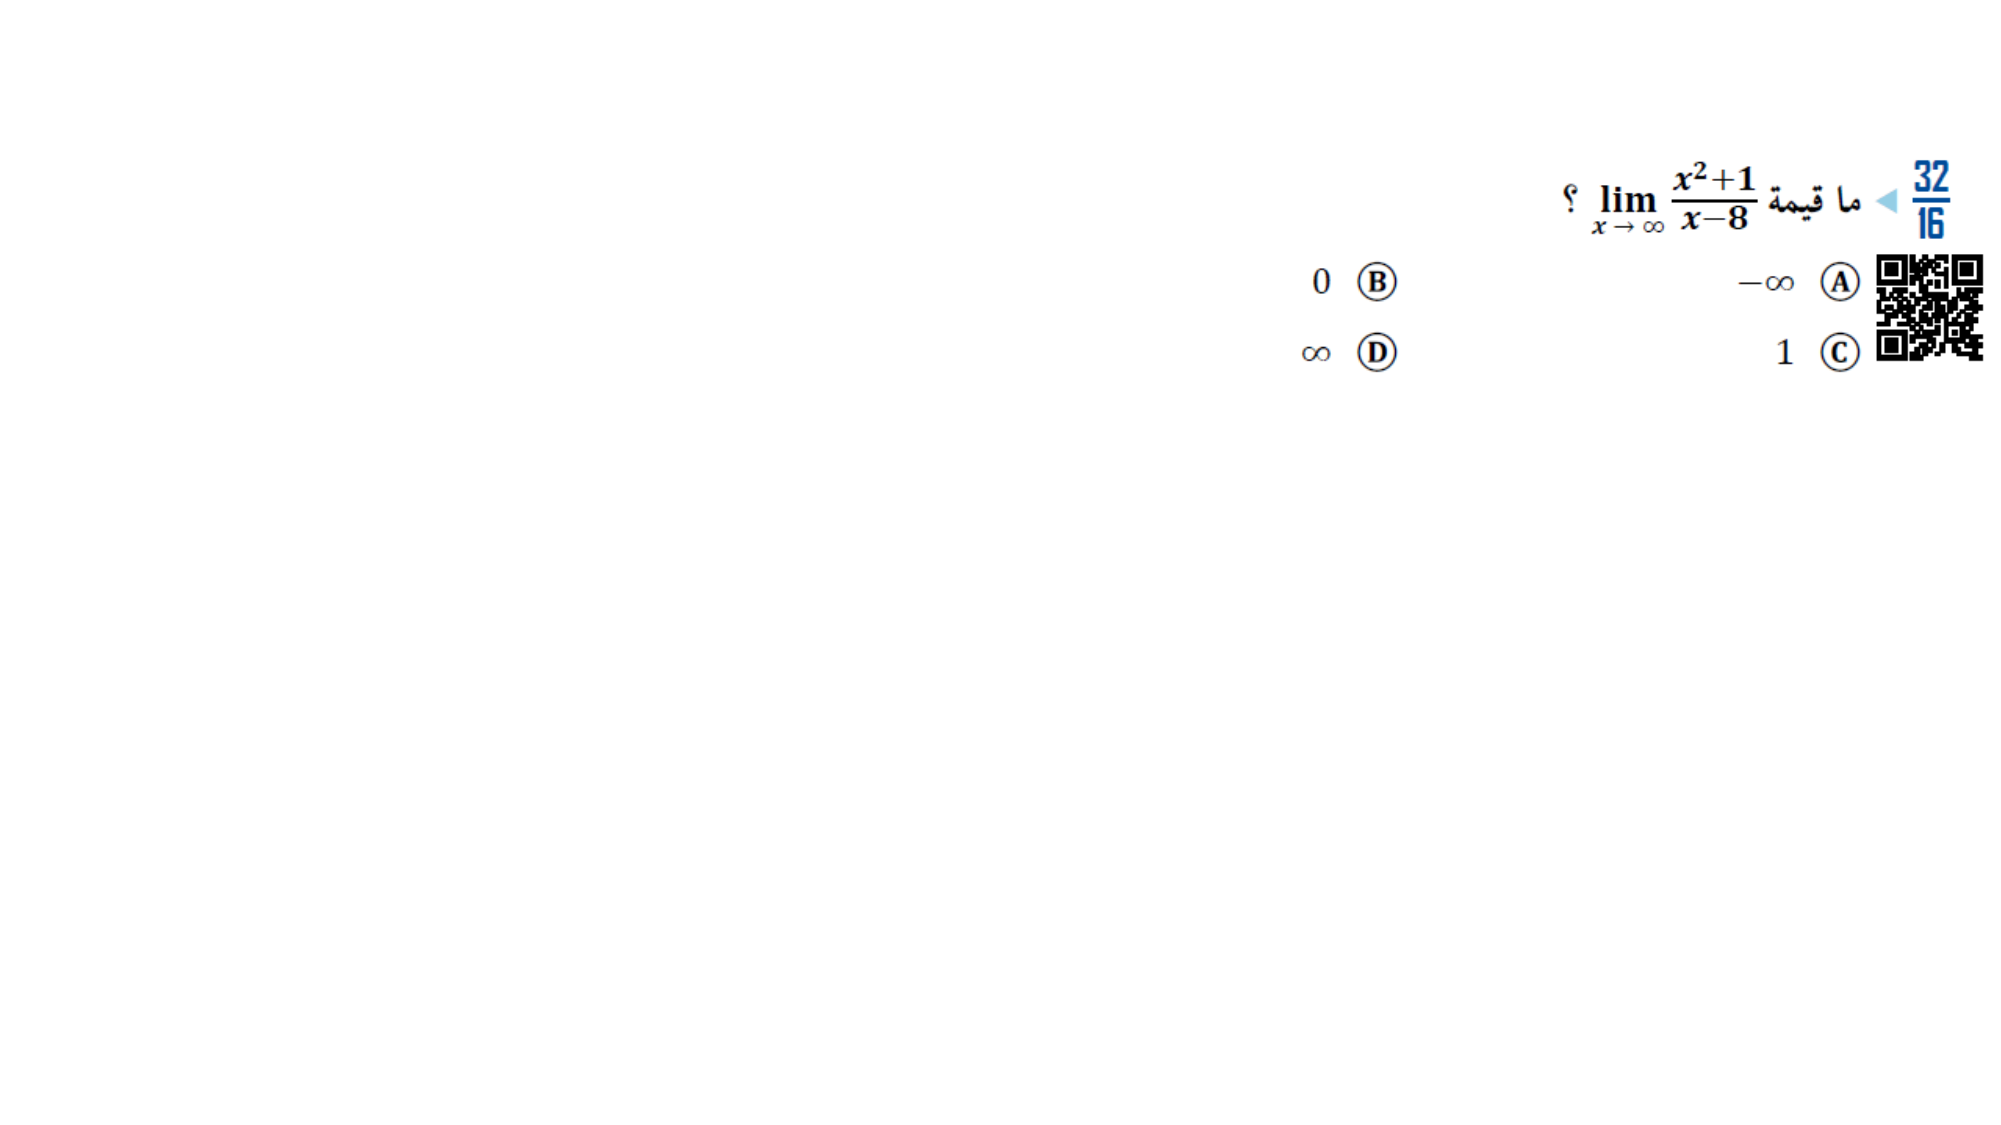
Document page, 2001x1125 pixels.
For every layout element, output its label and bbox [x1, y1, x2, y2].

picture [1262, 137, 1988, 391]
